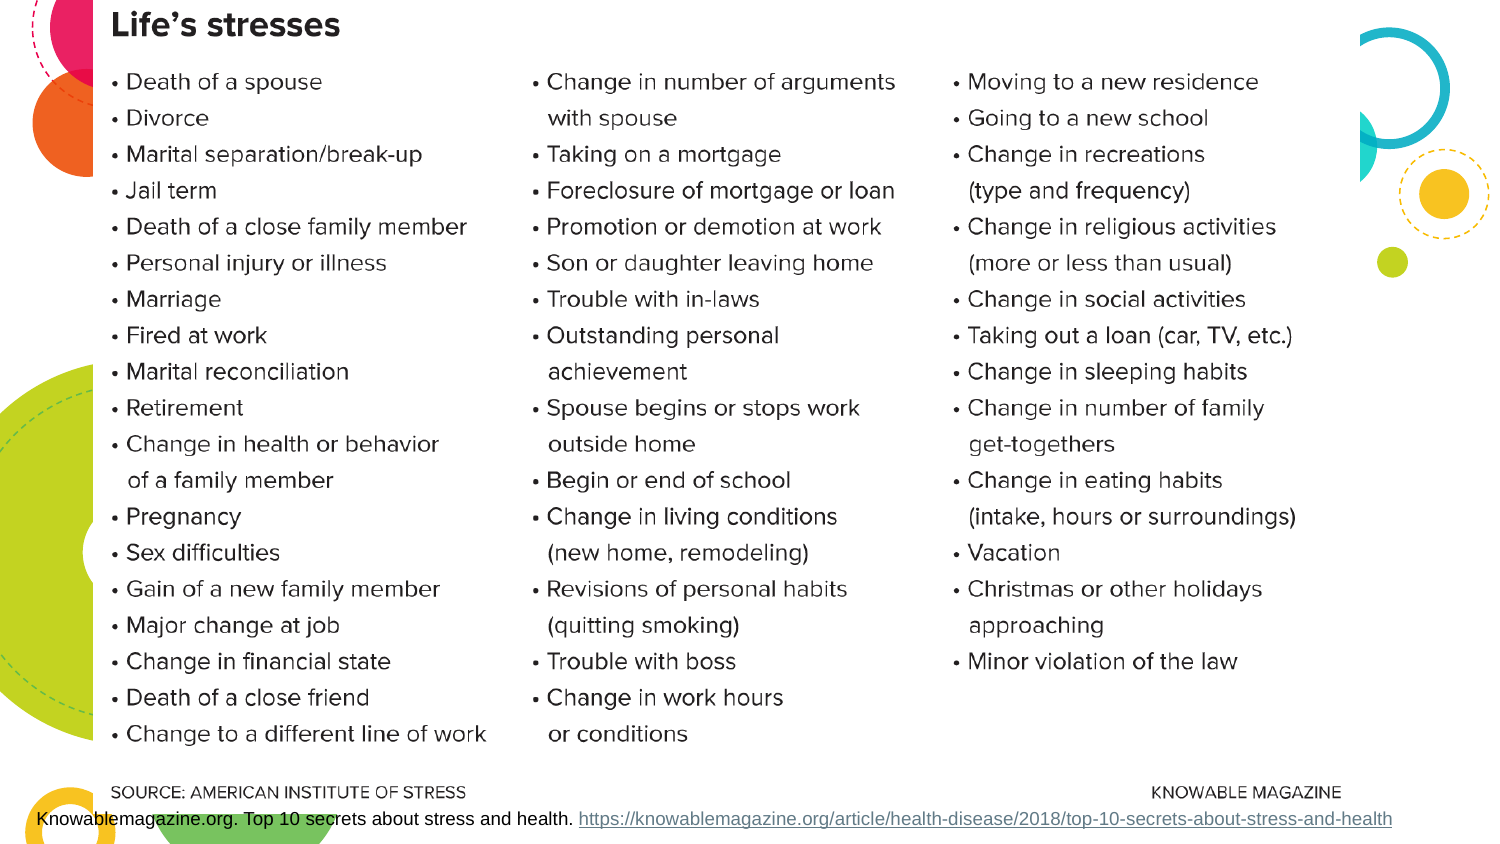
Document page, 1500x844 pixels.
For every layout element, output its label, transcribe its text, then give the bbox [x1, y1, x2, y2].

picture [93, 0, 1360, 814]
text_box Knowablemagazine.org. Top 10 secrets about stress and health. https://knowablemagazine.org/article/health-disease/2018/top-10-secrets-about-stress-and-health [21, 795, 1479, 841]
